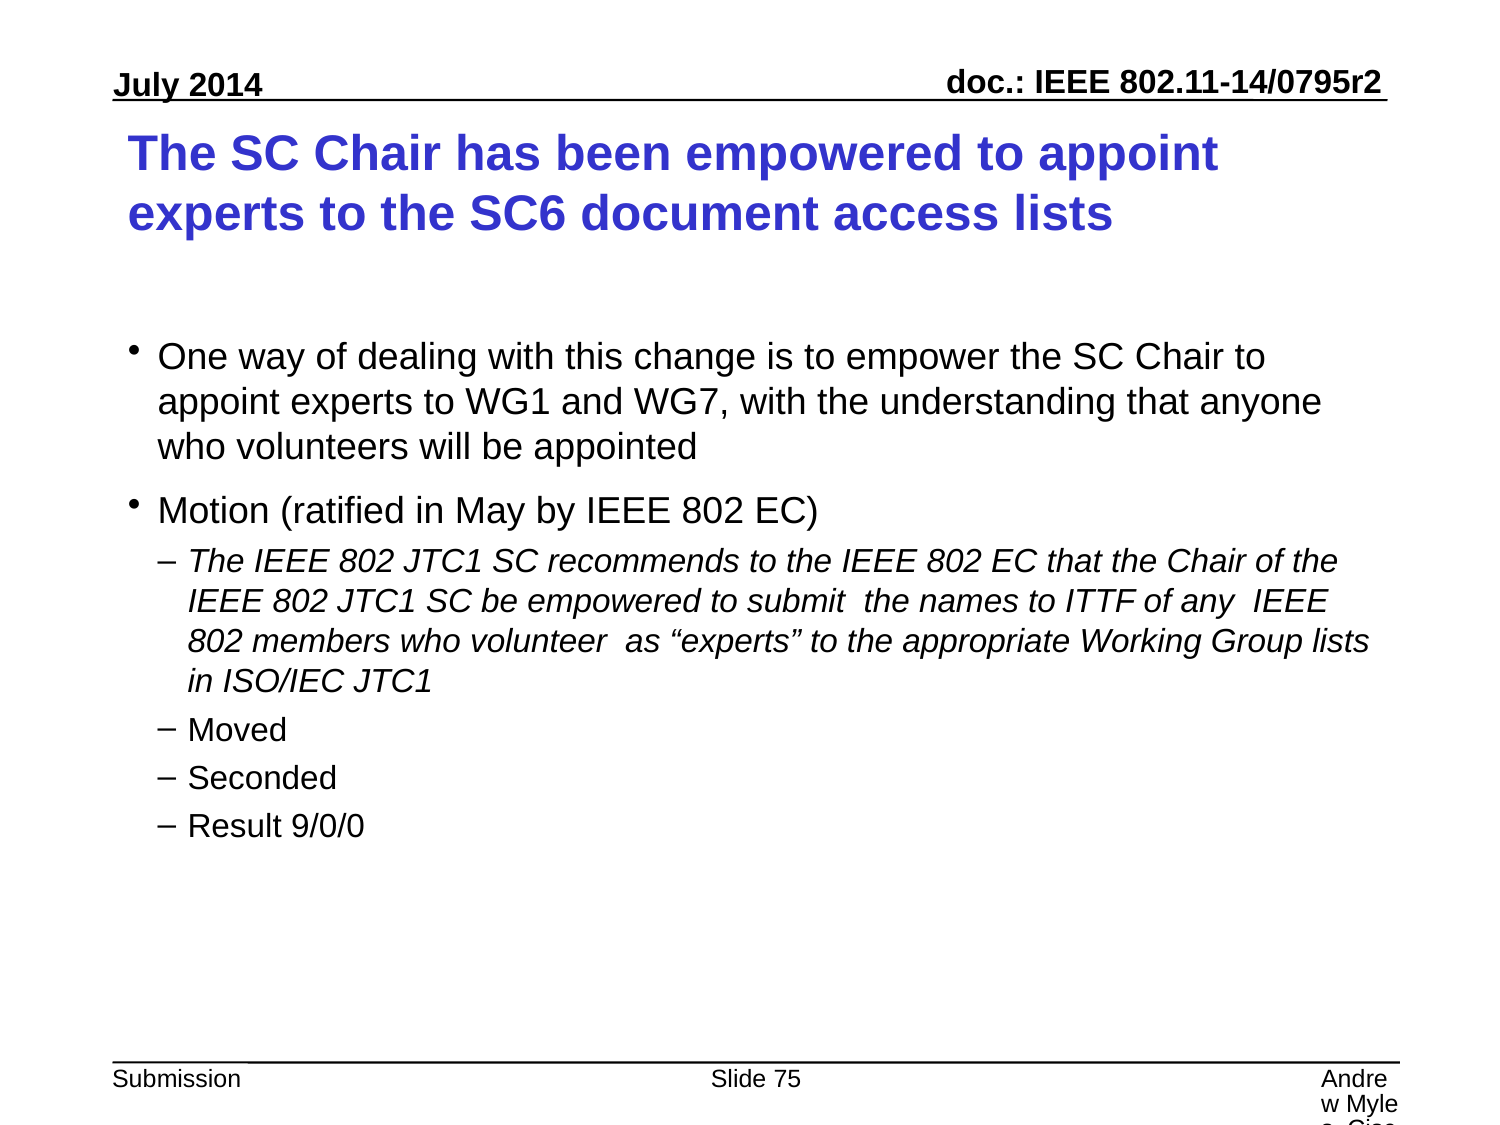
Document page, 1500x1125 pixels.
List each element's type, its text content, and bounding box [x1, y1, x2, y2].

list One way of dealing with this change is to empower the SC Chair to appoint experts to WG1 and WG7, with the understanding that anyone who volunteers will be appointed Motion (ratified in May by IEEE 802 EC) The IEEE 802 JTC1 SC recommends to the IEEE 802 EC that the Chair of the IEEE 802 JTC1 SC be empowered to submit the names to ITTF of any IEEE 802 members who volunteer as “experts” to the appropriate Working Group lists in ISO/IEC JTC1 Moved Seconded Result 9/0/0 [112, 324, 1388, 1000]
title The SC Chair has been empowered to appoint experts to the SC6 document access lists [112, 112, 1388, 288]
footer Andrew Myles, Cisco [1320, 1061, 1402, 1093]
slide_number Slide 75 [709, 1061, 803, 1093]
